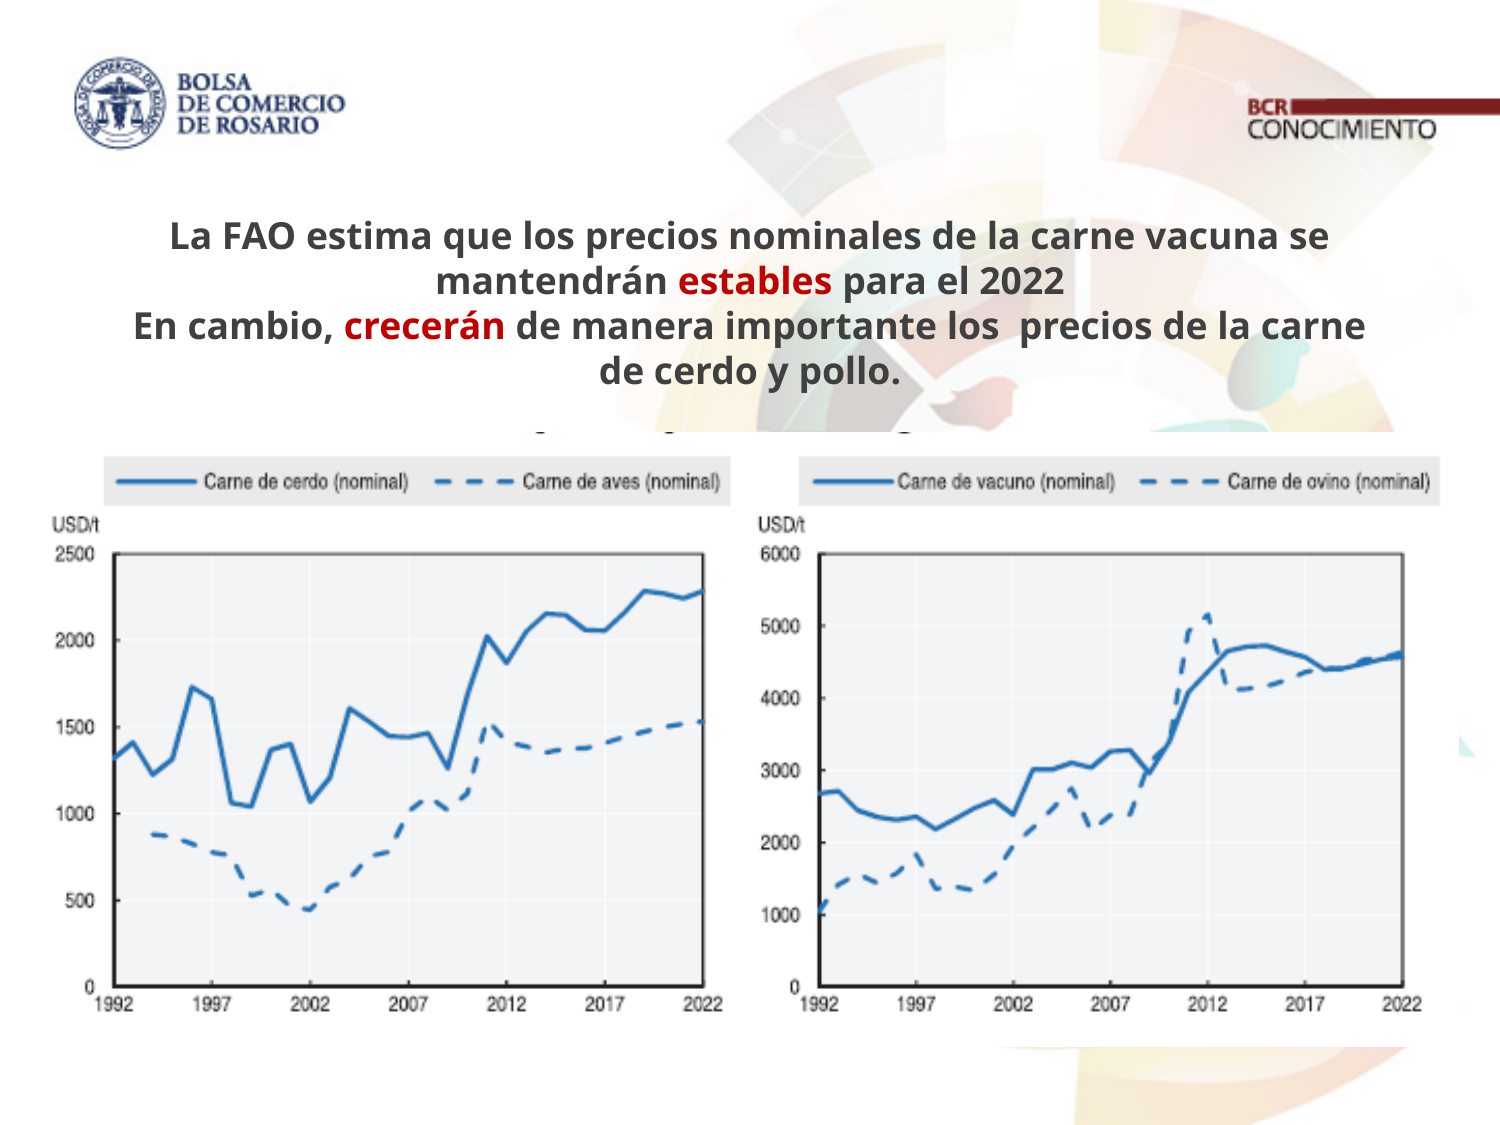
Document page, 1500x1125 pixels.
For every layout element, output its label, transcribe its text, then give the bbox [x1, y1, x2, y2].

title La FAO estima que los precios nominales de la carne vacuna se mantendrán estables para el 2022 En cambio, crecerán de manera importante los precios de la carne de cerdo y pollo. [112, 204, 1388, 431]
picture [0, 0, 1500, 1125]
